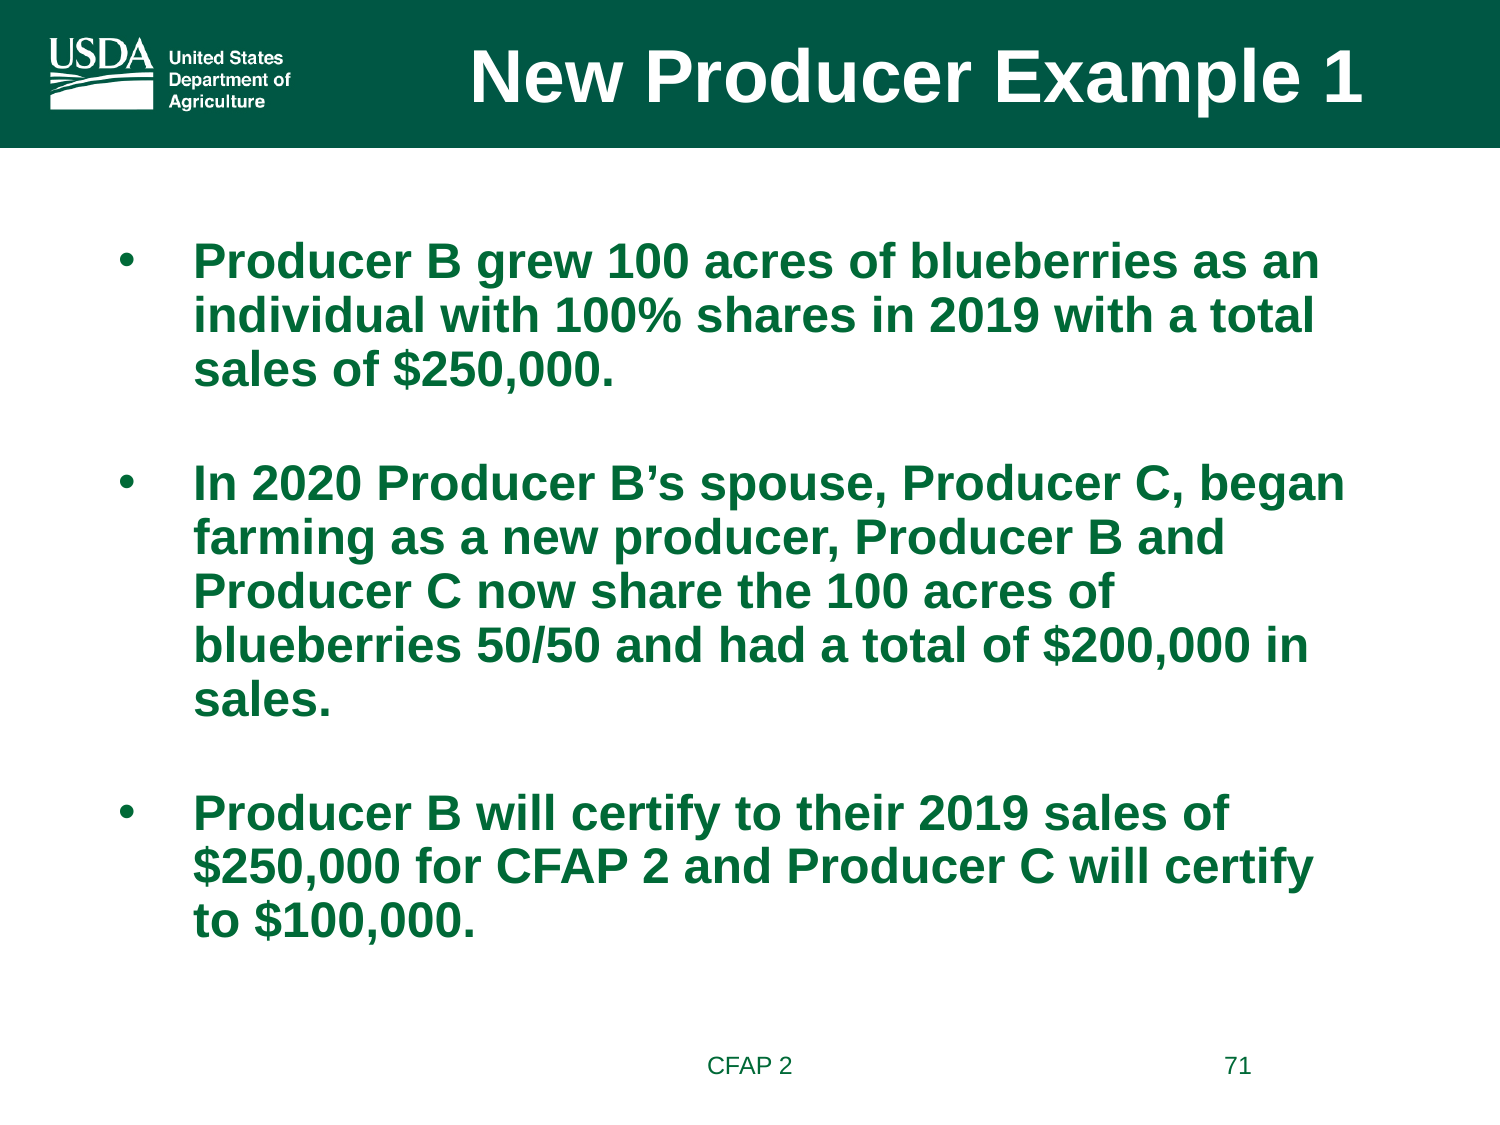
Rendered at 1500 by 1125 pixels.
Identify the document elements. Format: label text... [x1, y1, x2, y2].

picture [0, 0, 1500, 1125]
text_box Producer B grew 100 acres of blueberries as an individual with 100% shares in 2019 with a total sales of $250,000. In 2020 Producer B’s spouse, Producer C, began farming as a new producer, Producer B and Producer C now share the 100 acres of blueberries 50/50 and had a total of $200,000 in sales. Producer B will certify to their 2019 sales of $250,000 for CFAP 2 and Producer C will certify to $100,000. [103, 228, 1388, 843]
text_box New Producer Example 1 [334, 0, 1500, 156]
slide_number 71 [1059, 1042, 1397, 1103]
footer CFAP 2 [496, 1042, 1004, 1103]
